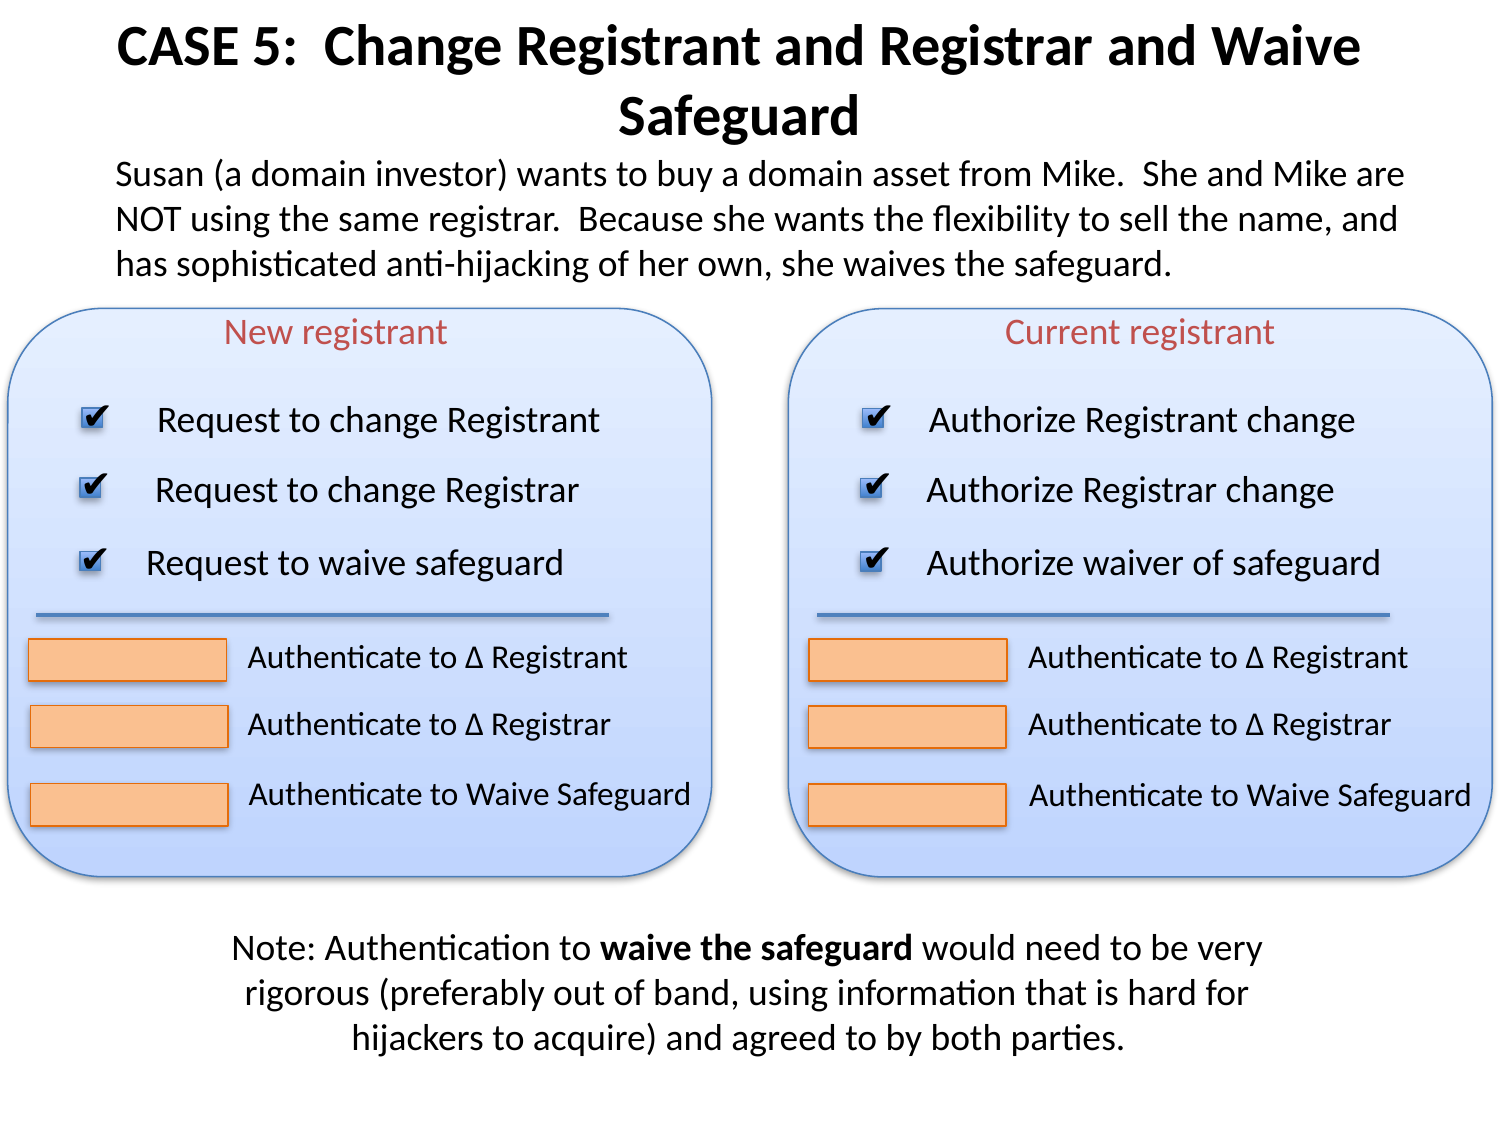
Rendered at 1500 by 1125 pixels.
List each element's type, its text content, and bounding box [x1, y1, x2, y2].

text_box Request to change Registrar [140, 457, 596, 517]
text_box Susan (a domain investor) wants to buy a domain asset from Mike. She and Mike are NOT using the same registrar. Because she wants the flexibility to sell the name, and has sophisticated anti-hijacking of her own, she waives the safeguard. [100, 141, 1476, 291]
text_box CASE 5: Change Registrant and Registrar and Waive Safeguard [100, 0, 1379, 141]
text_box [30, 783, 229, 827]
text_box Authenticate to Δ Registrant [232, 628, 644, 683]
text_box ✔ [64, 527, 127, 588]
text_box New registrant [209, 299, 464, 360]
text_box [28, 638, 227, 682]
text_box [30, 705, 229, 748]
text_box Request to waive safeguard [131, 530, 580, 591]
text_box ✔ [67, 384, 129, 444]
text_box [788, 299, 1493, 878]
text_box Authenticate to Δ Registrar [232, 694, 627, 750]
text_box Request to change Registrant [142, 387, 616, 448]
text_box Authenticate to Waive Safeguard [233, 765, 707, 820]
text_box Note: Authentication to waive the safeguard would need to be very rigorous (preferably out of band, using information that is hard for hijackers to acquire) and agreed to by both parties. [195, 915, 1300, 1066]
text_box [6, 307, 713, 878]
text_box ✔ [65, 452, 127, 513]
